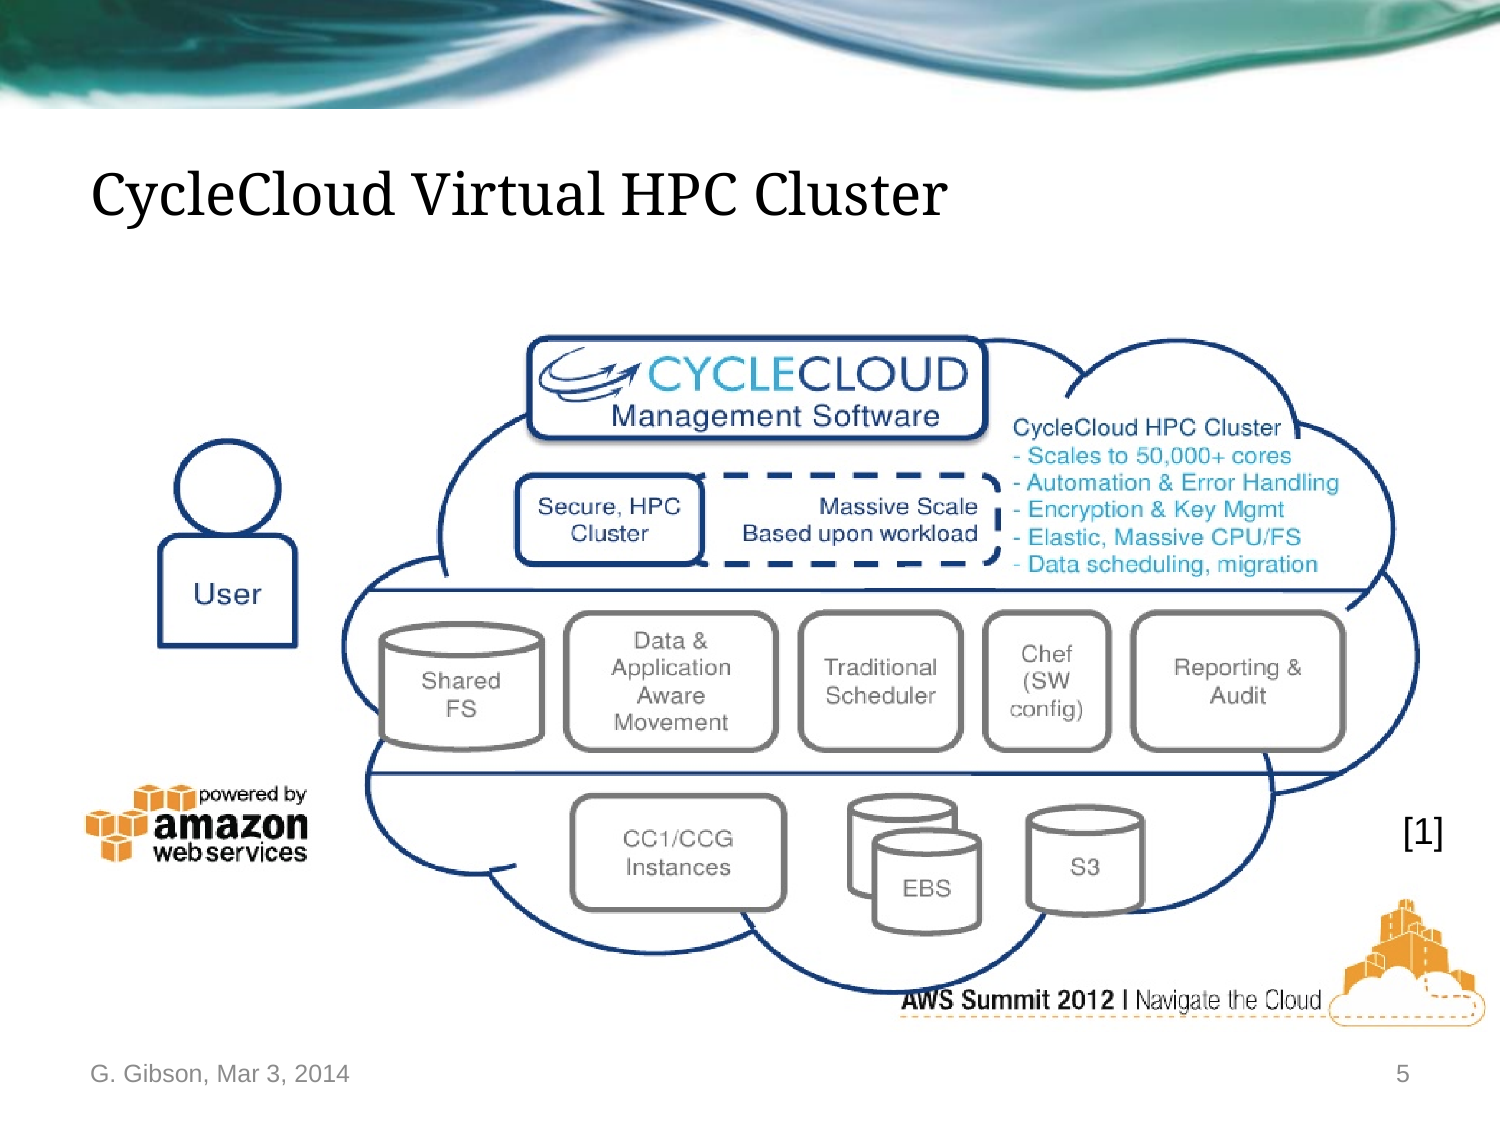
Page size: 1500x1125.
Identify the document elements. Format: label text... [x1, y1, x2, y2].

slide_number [75, 1043, 425, 1103]
title CycleCloud Virtual HPC Cluster [75, 149, 1425, 259]
slide_number 5 [1074, 1043, 1425, 1103]
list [13, 262, 1488, 1033]
picture [0, 0, 1500, 109]
